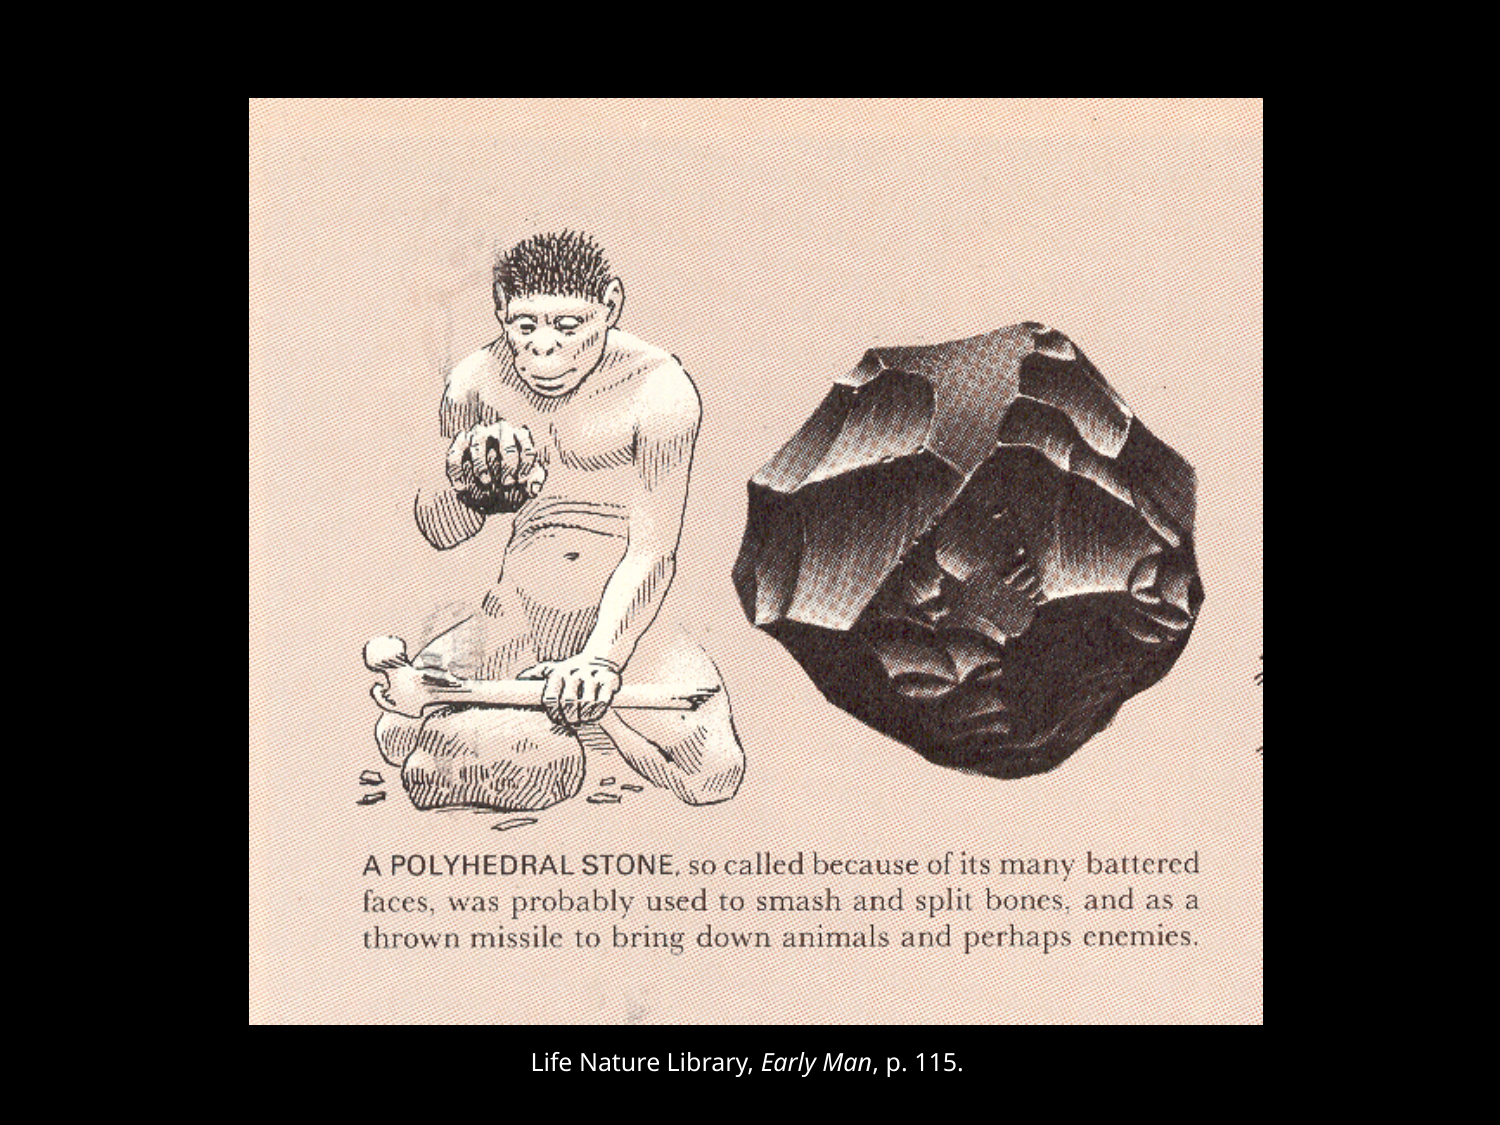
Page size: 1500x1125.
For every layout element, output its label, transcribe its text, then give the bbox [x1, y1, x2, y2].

picture [249, 98, 1263, 1026]
text_box Life Nature Library, Early Man, p. 115. [515, 1039, 979, 1084]
